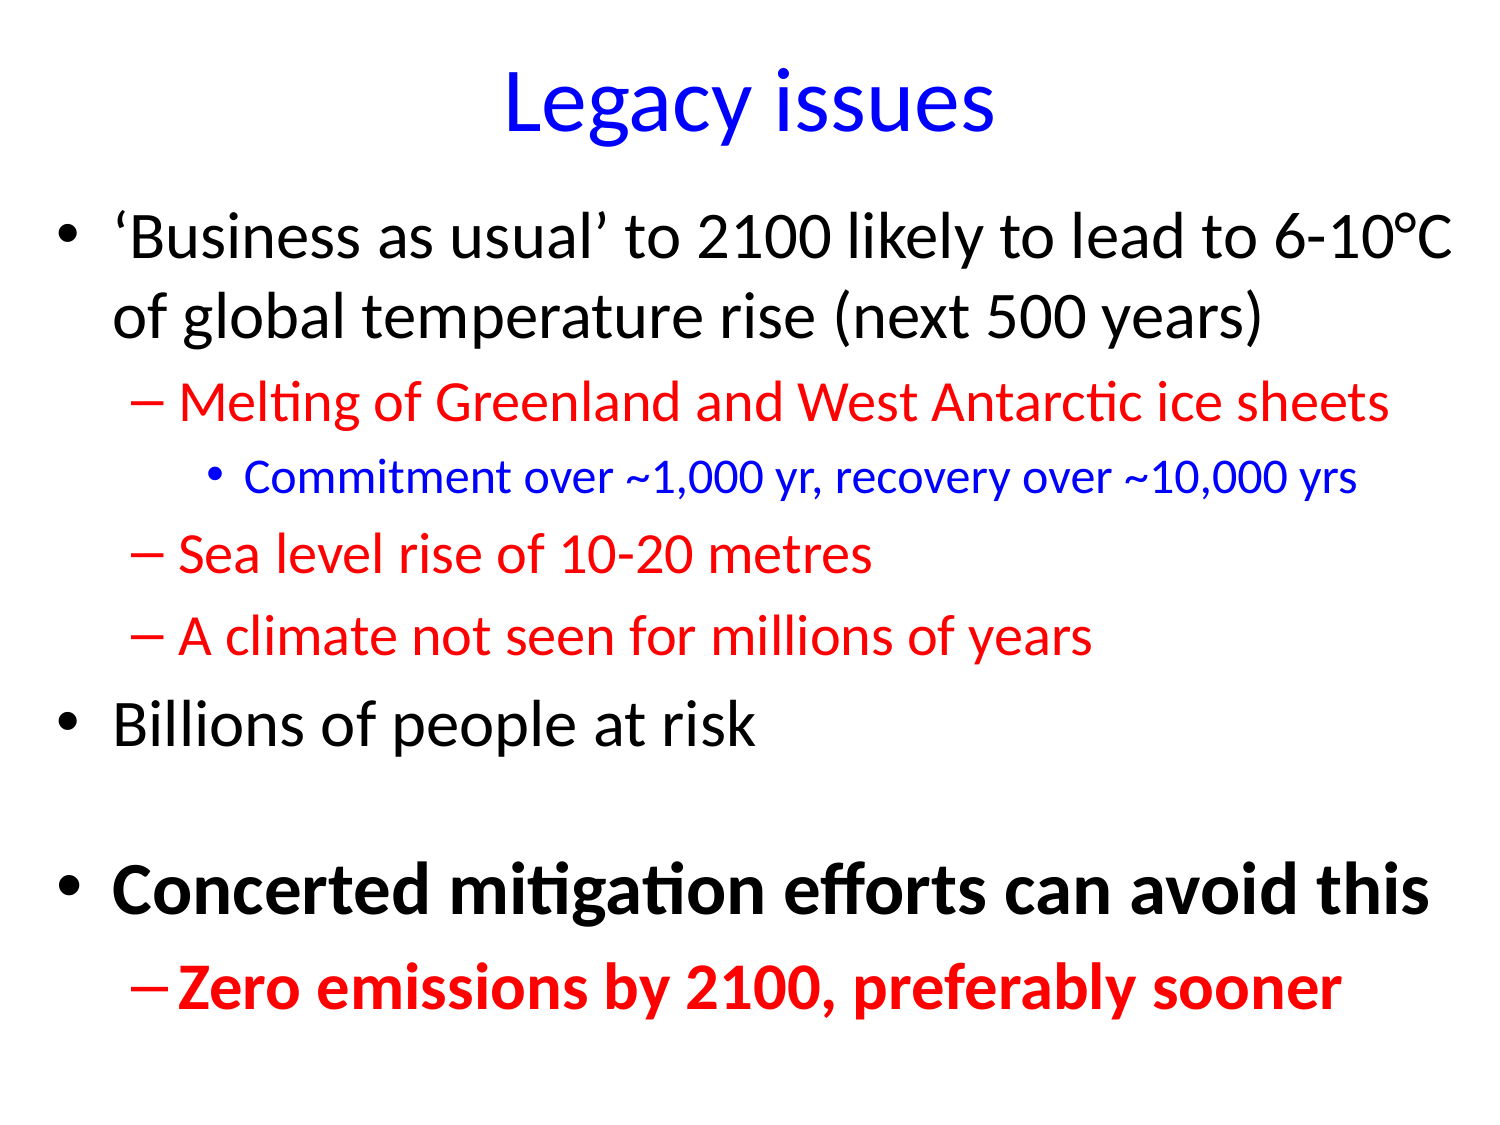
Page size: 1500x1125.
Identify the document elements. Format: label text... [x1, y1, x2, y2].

title Legacy issues [75, 19, 1425, 171]
list ‘Business as usual’ to 2100 likely to lead to 6-10°C of global temperature rise (next 500 years) Melting of Greenland and West Antarctic ice sheets Commitment over ~1,000 yr, recovery over ~10,000 yrs Sea level rise of 10-20 metres A climate not seen for millions of years Billions of people at risk Concerted mitigation efforts can avoid this Zero emissions by 2100, preferably sooner [41, 184, 1483, 1059]
